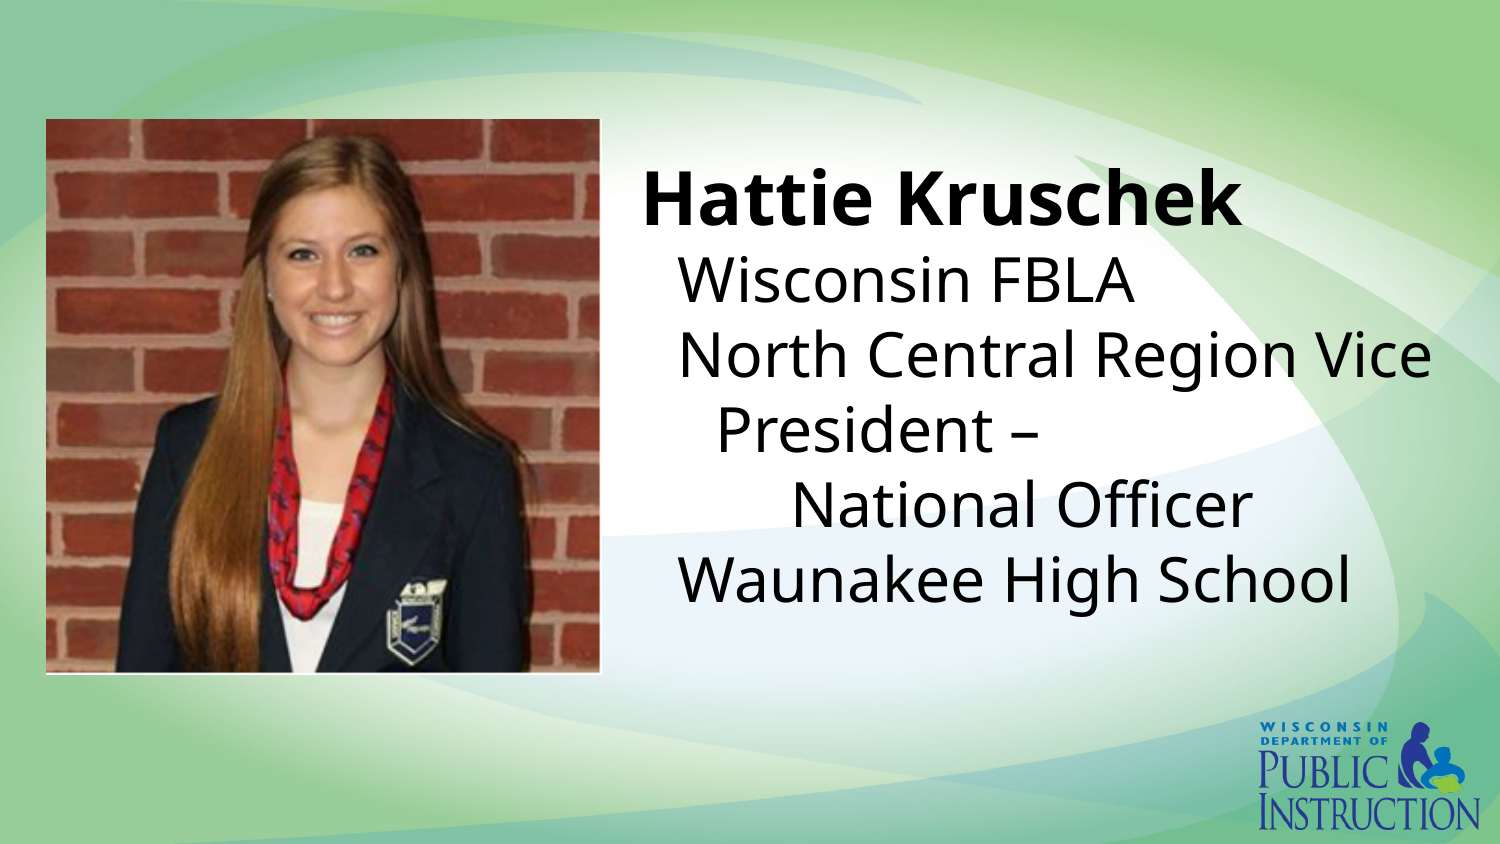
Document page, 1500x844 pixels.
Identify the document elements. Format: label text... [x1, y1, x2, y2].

picture [0, 0, 1500, 844]
list Hattie Kruschek Wisconsin FBLA North Central Region Vice President – National Officer Waunakee High School [625, 135, 1469, 618]
